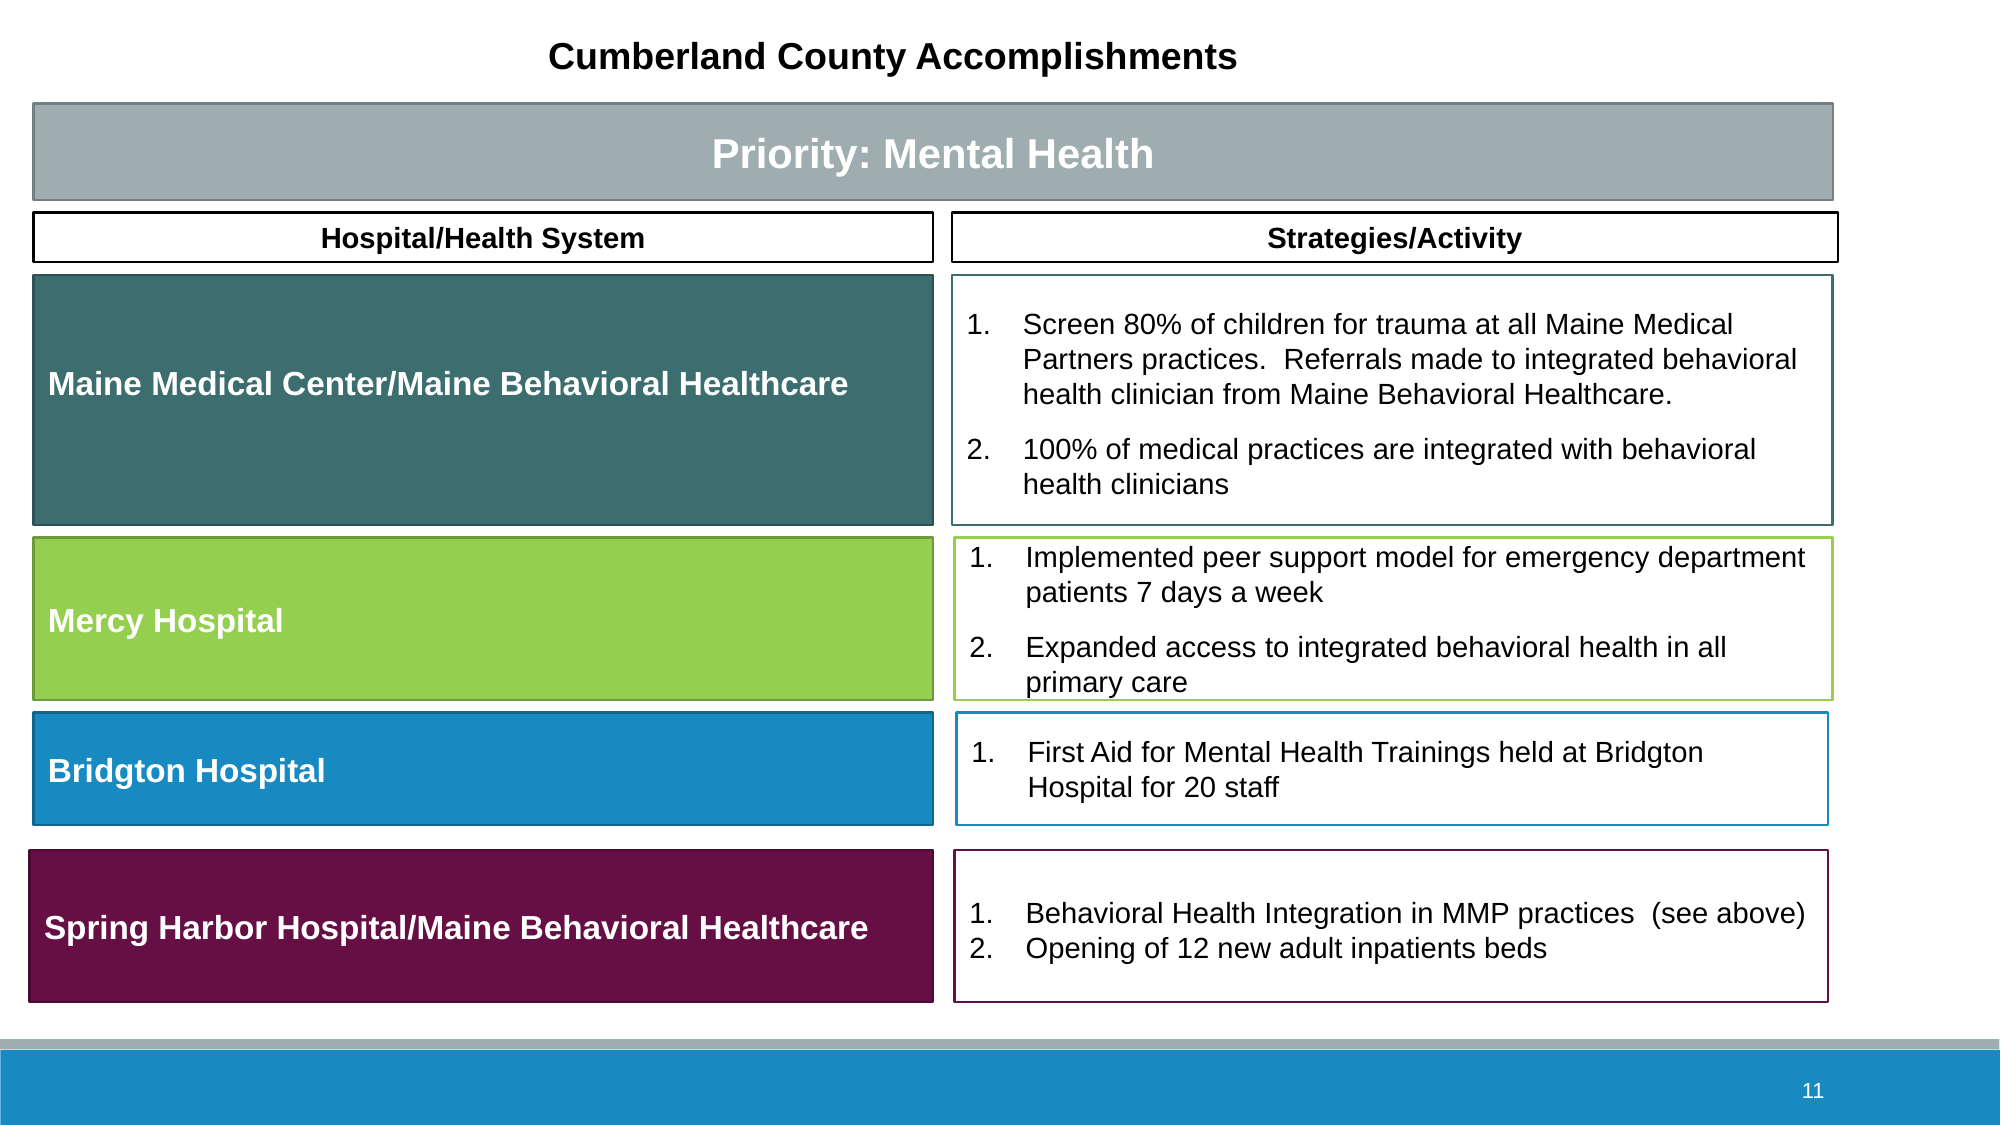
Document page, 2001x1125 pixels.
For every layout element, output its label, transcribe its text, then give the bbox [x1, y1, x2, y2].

text_box First Aid for Mental Health Trainings held at Bridgton Hospital for 20 staff [955, 711, 1829, 826]
slide_number 11 [1624, 1059, 1840, 1120]
text_box Priority: Mental Health [32, 102, 1834, 201]
text_box Behavioral Health Integration in MMP practices (see above) Opening of 12 new adult inpatients beds [953, 849, 1829, 1003]
text_box Maine Medical Center/Maine Behavioral Healthcare [32, 274, 934, 526]
text_box Screen 80% of children for trauma at all Maine Medical Partners practices. Referrals made to integrated behavioral health clinician from Maine Behavioral Healthcare. 100% of medical practices are integrated with behavioral health clinicians [951, 274, 1834, 526]
text_box Mercy Hospital [32, 536, 934, 701]
text_box Bridgton Hospital [32, 711, 934, 826]
text_box Cumberland County Accomplishments [533, 24, 1567, 85]
text_box Spring Harbor Hospital/Maine Behavioral Healthcare [28, 849, 934, 1003]
text_box Hospital/Health System [32, 211, 934, 263]
text_box Strategies/Activity [951, 211, 1839, 263]
text_box Implemented peer support model for emergency department patients 7 days a week Expanded access to integrated behavioral health in all primary care [953, 536, 1834, 701]
